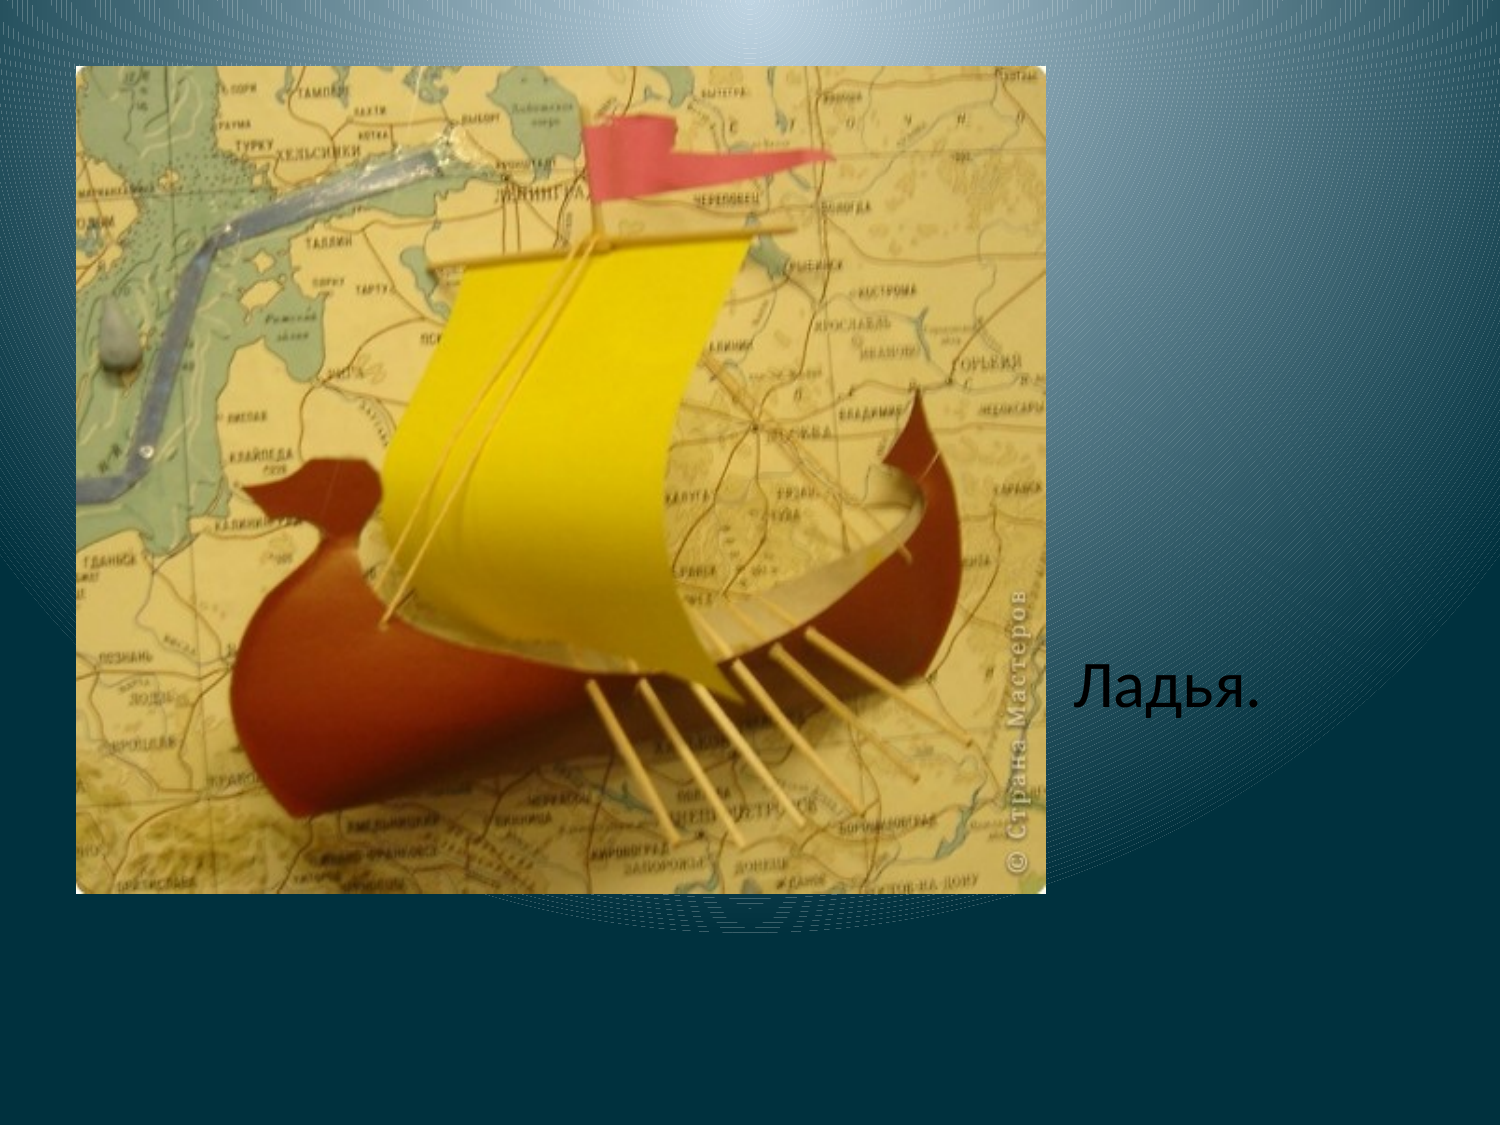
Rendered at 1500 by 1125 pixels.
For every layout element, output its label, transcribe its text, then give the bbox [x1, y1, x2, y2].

text_box Ладья. [1058, 633, 1278, 728]
picture [638, 900, 723, 904]
picture [76, 66, 1046, 897]
picture [777, 900, 862, 904]
